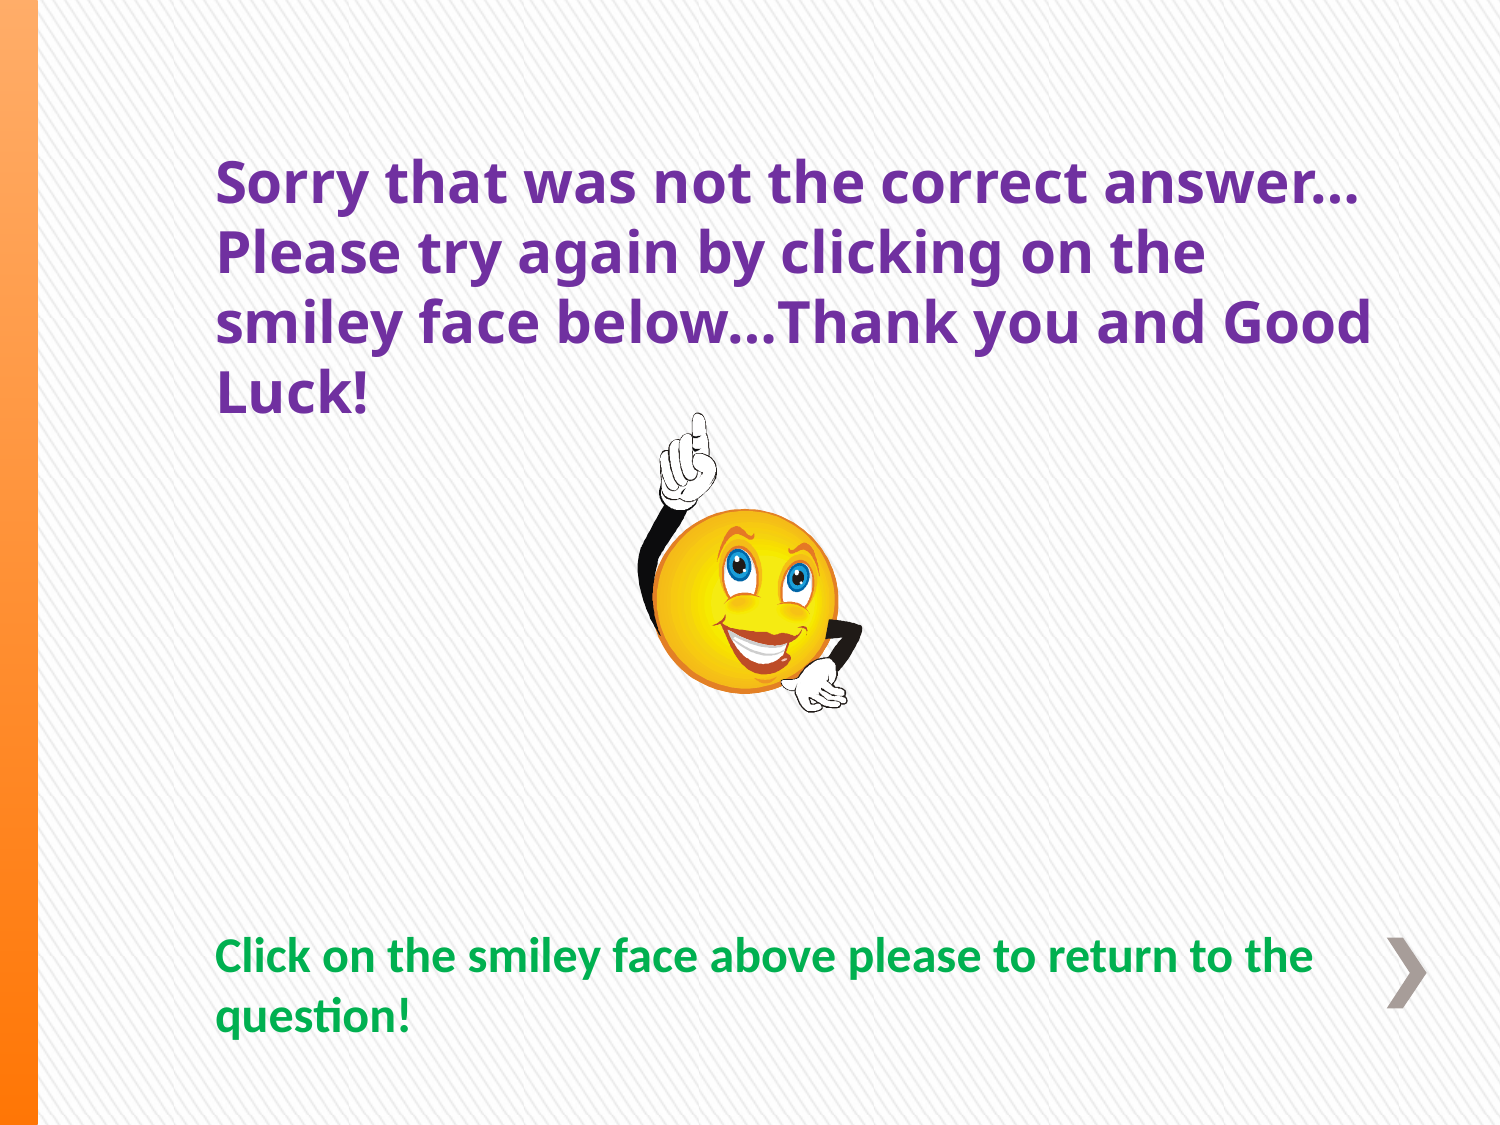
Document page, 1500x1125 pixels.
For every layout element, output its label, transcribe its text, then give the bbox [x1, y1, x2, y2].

title Click on the smiley face above please to return to the question! [200, 863, 1388, 1050]
list Sorry that was not the correct answer…Please try again by clicking on the smiley face below…Thank you and Good Luck! [200, 137, 1425, 863]
picture [637, 412, 863, 713]
